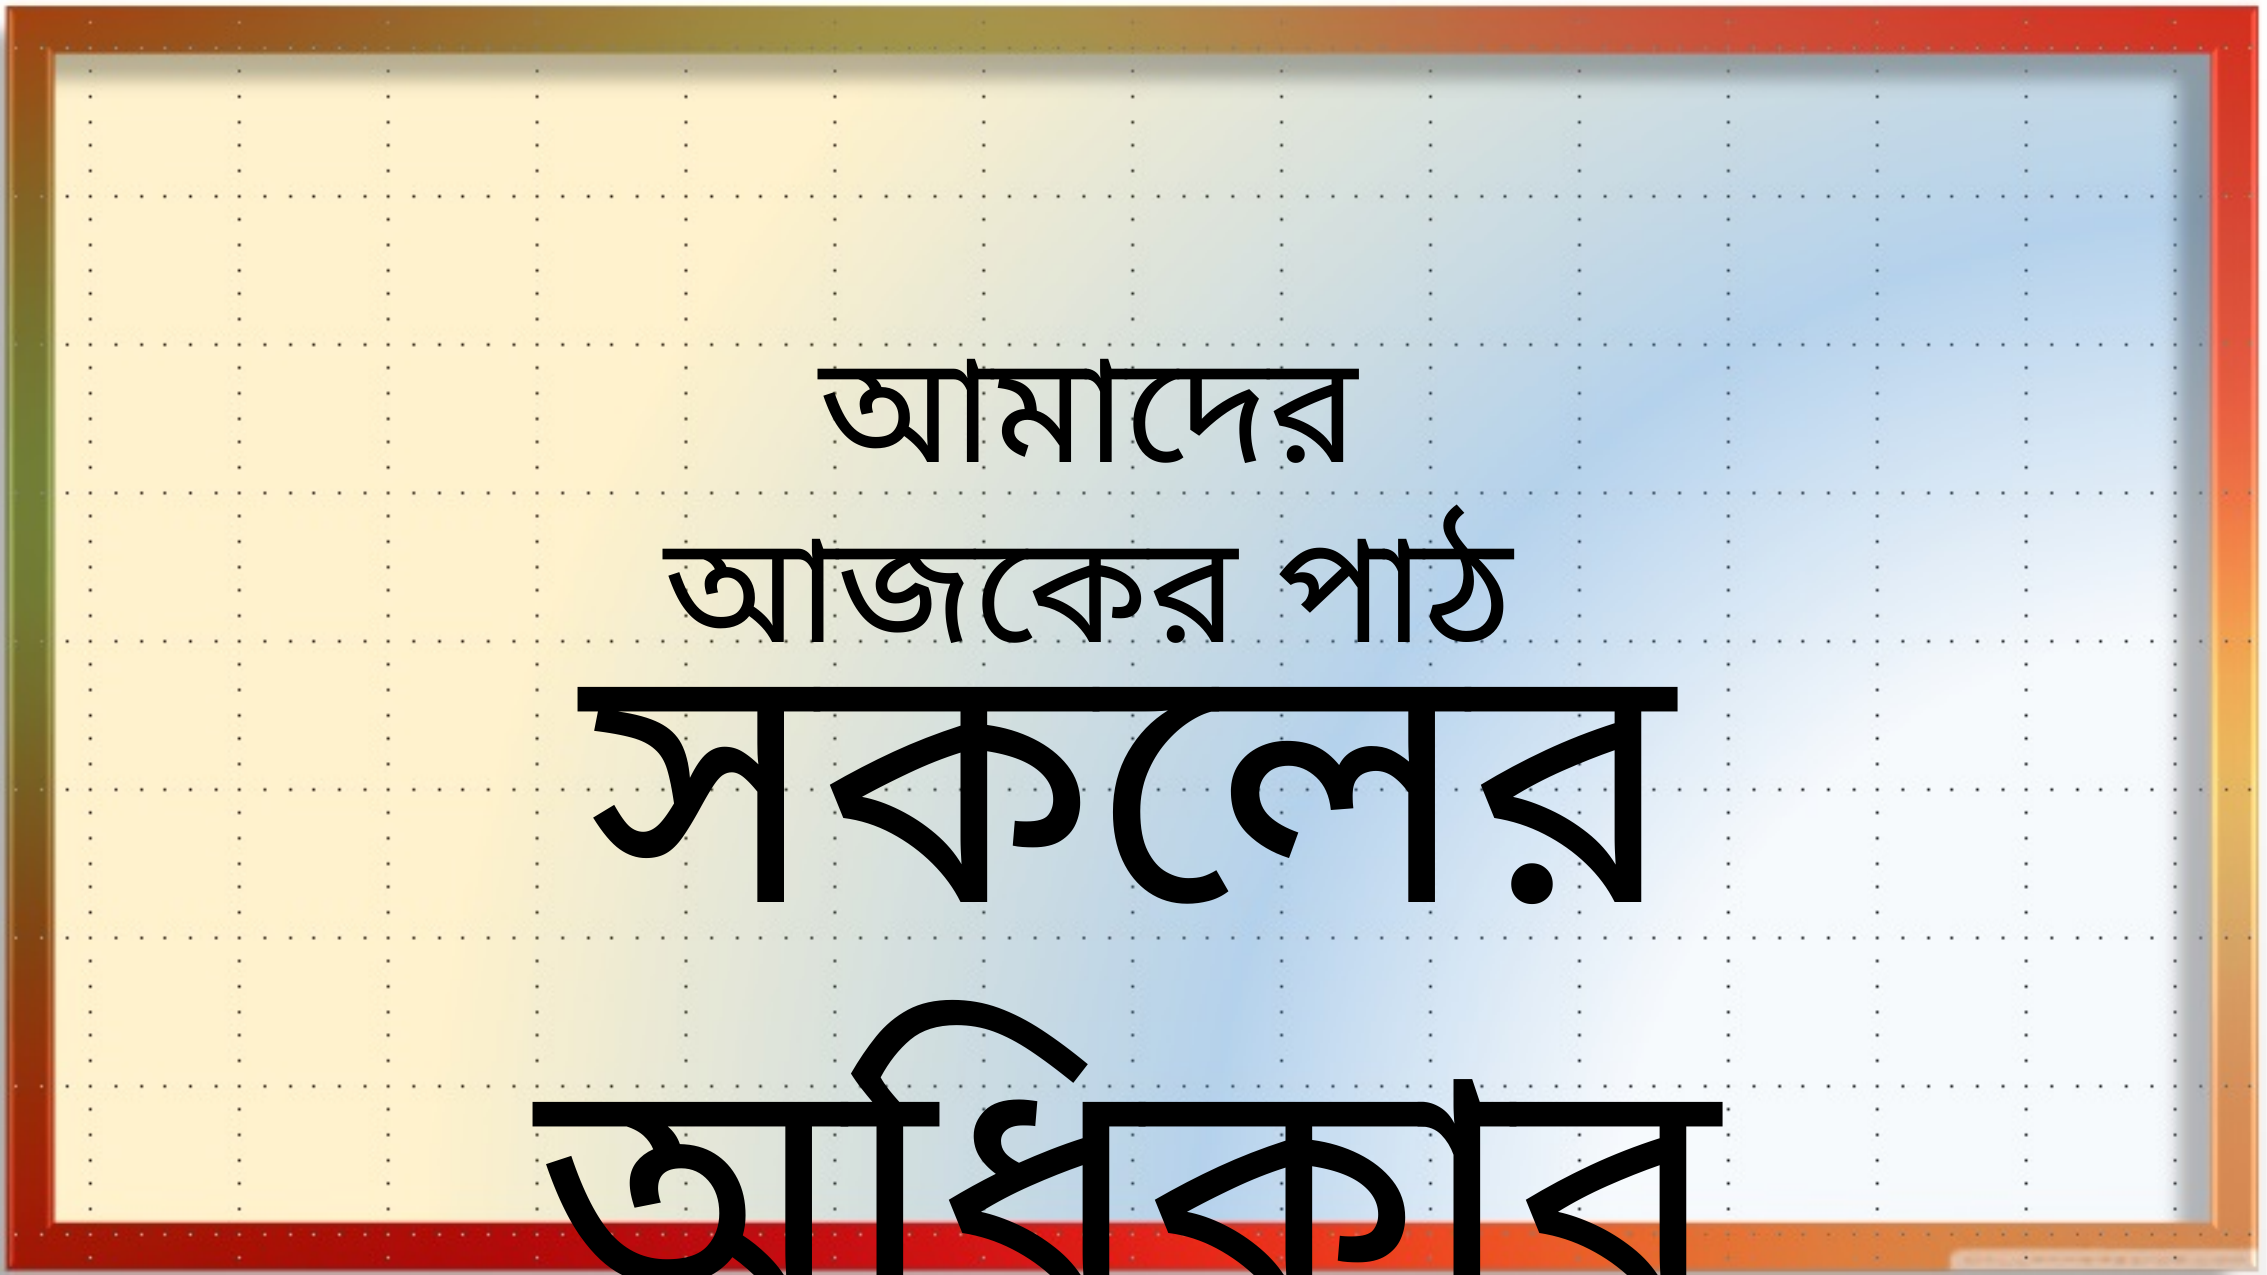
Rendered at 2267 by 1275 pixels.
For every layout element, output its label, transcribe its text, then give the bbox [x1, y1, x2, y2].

text_box আমাদের আজকের পাঠ [502, 305, 1675, 549]
picture [0, 0, 2267, 1275]
text_box সকলের অধিকার [220, 549, 2036, 1275]
